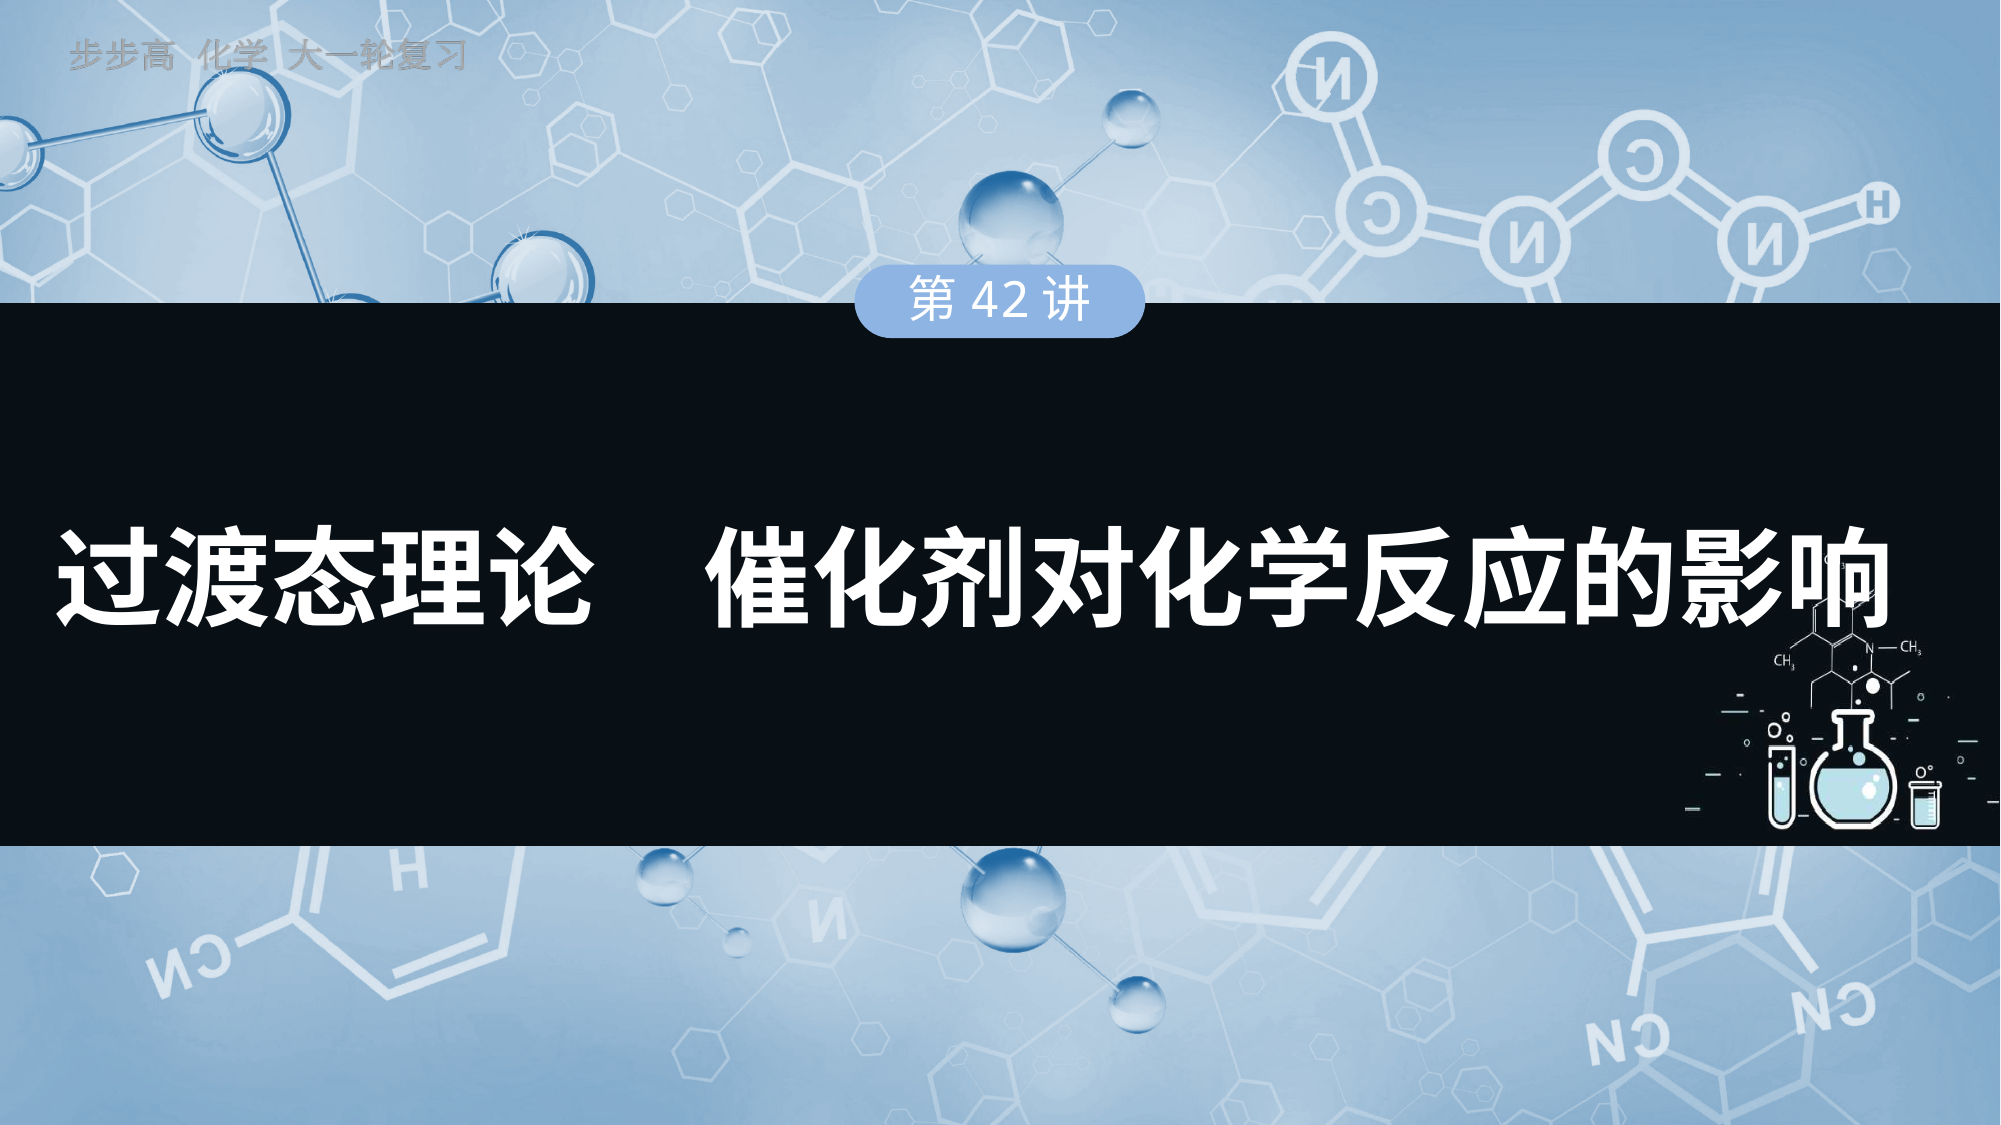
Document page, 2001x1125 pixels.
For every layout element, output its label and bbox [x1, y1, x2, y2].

picture [42, 22, 493, 98]
text_box [0, 264, 2000, 846]
